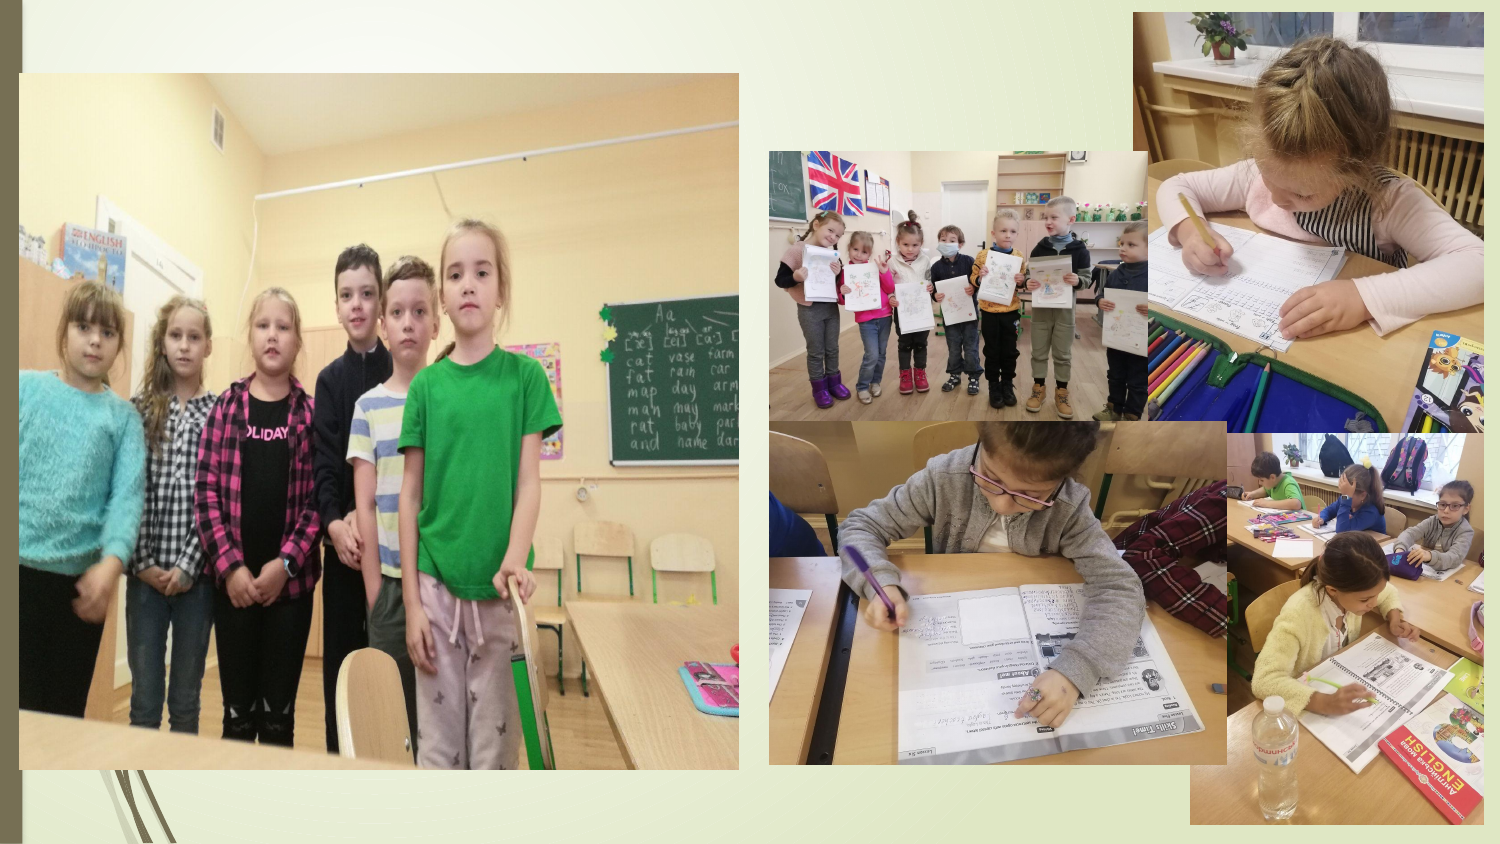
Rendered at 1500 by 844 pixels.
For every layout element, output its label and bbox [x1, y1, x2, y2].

picture [768, 12, 1484, 825]
picture [19, 73, 739, 770]
